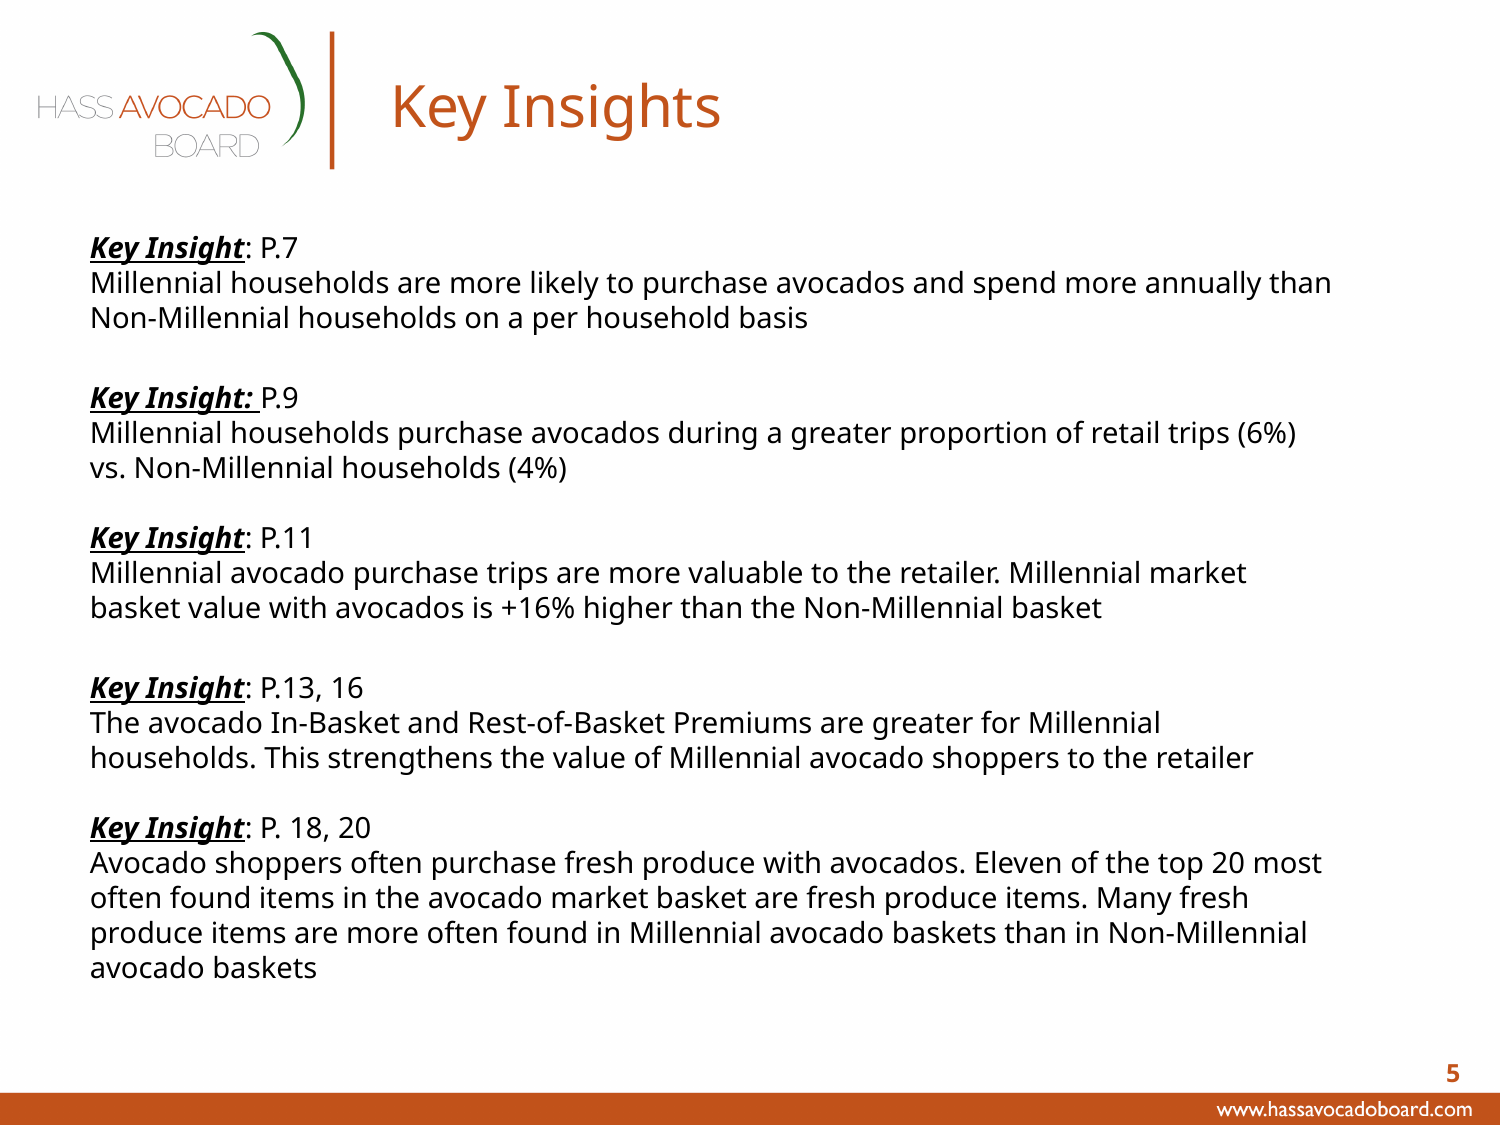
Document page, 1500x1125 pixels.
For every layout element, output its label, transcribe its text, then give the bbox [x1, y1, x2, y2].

picture [0, 0, 1500, 1125]
title Key Insights [375, 45, 1425, 163]
slide_number 5 [1400, 1050, 1475, 1088]
